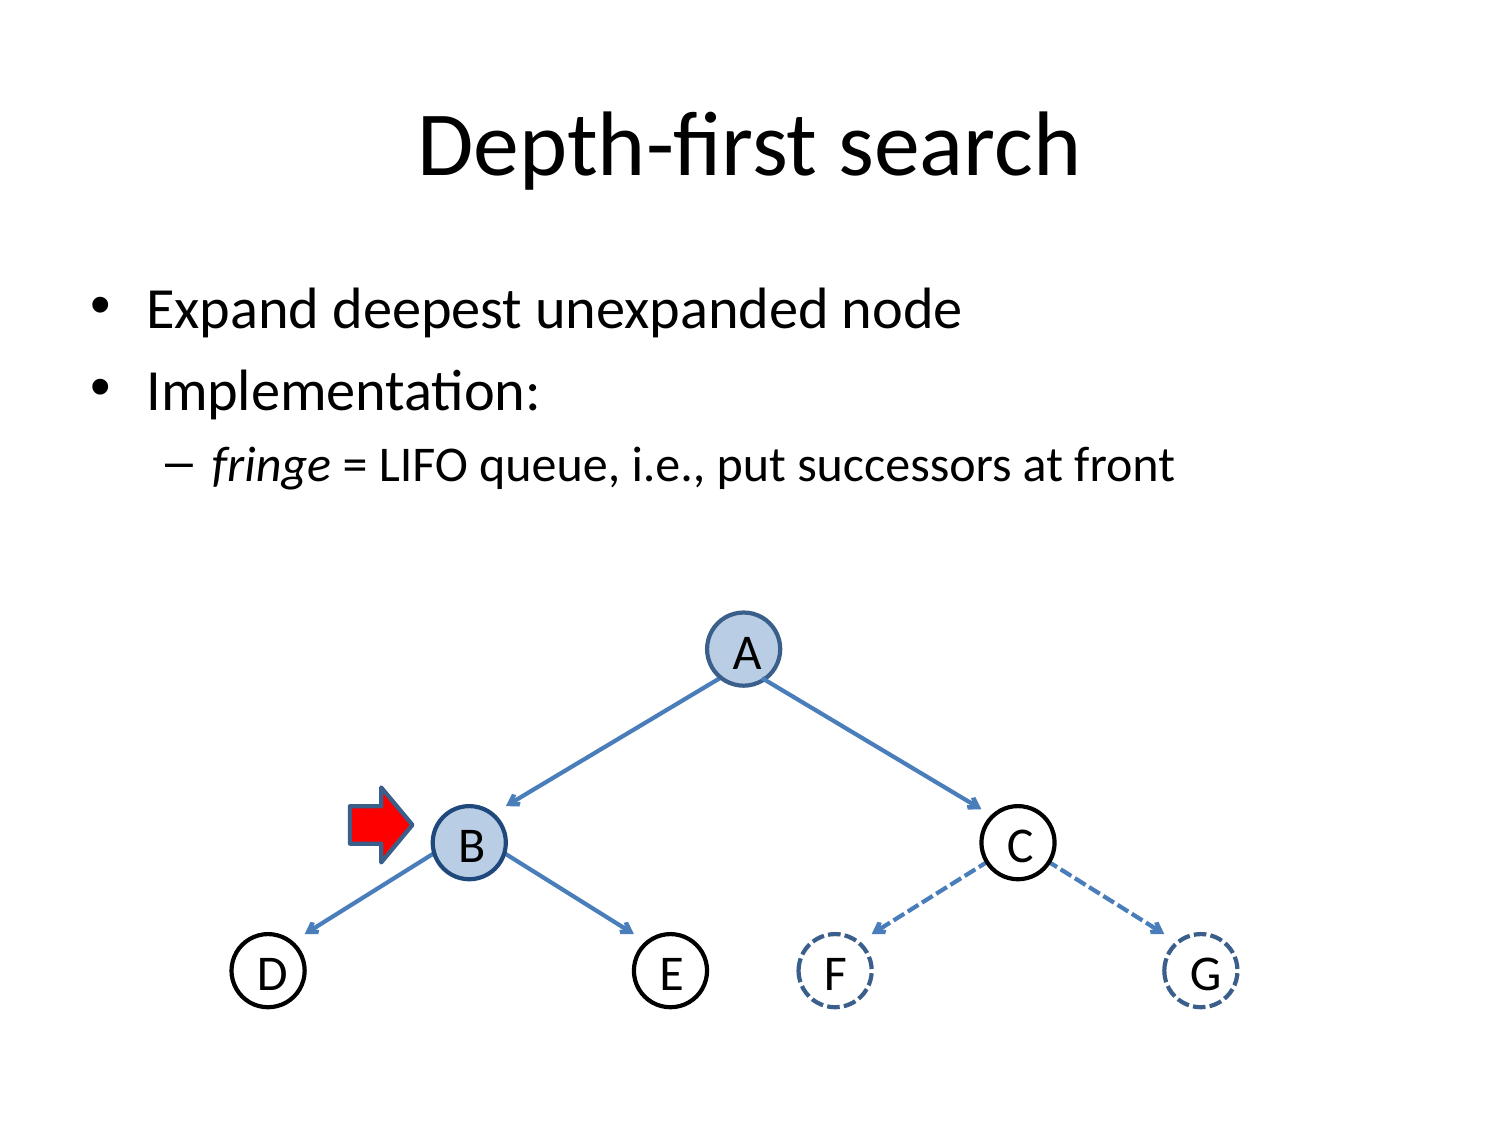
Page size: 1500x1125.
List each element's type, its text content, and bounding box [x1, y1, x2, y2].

title Depth-first search [75, 45, 1425, 233]
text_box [231, 612, 1238, 1008]
list Expand deepest unexpanded node Implementation: fringe = LIFO queue, i.e., put successors at front [75, 262, 1425, 1005]
